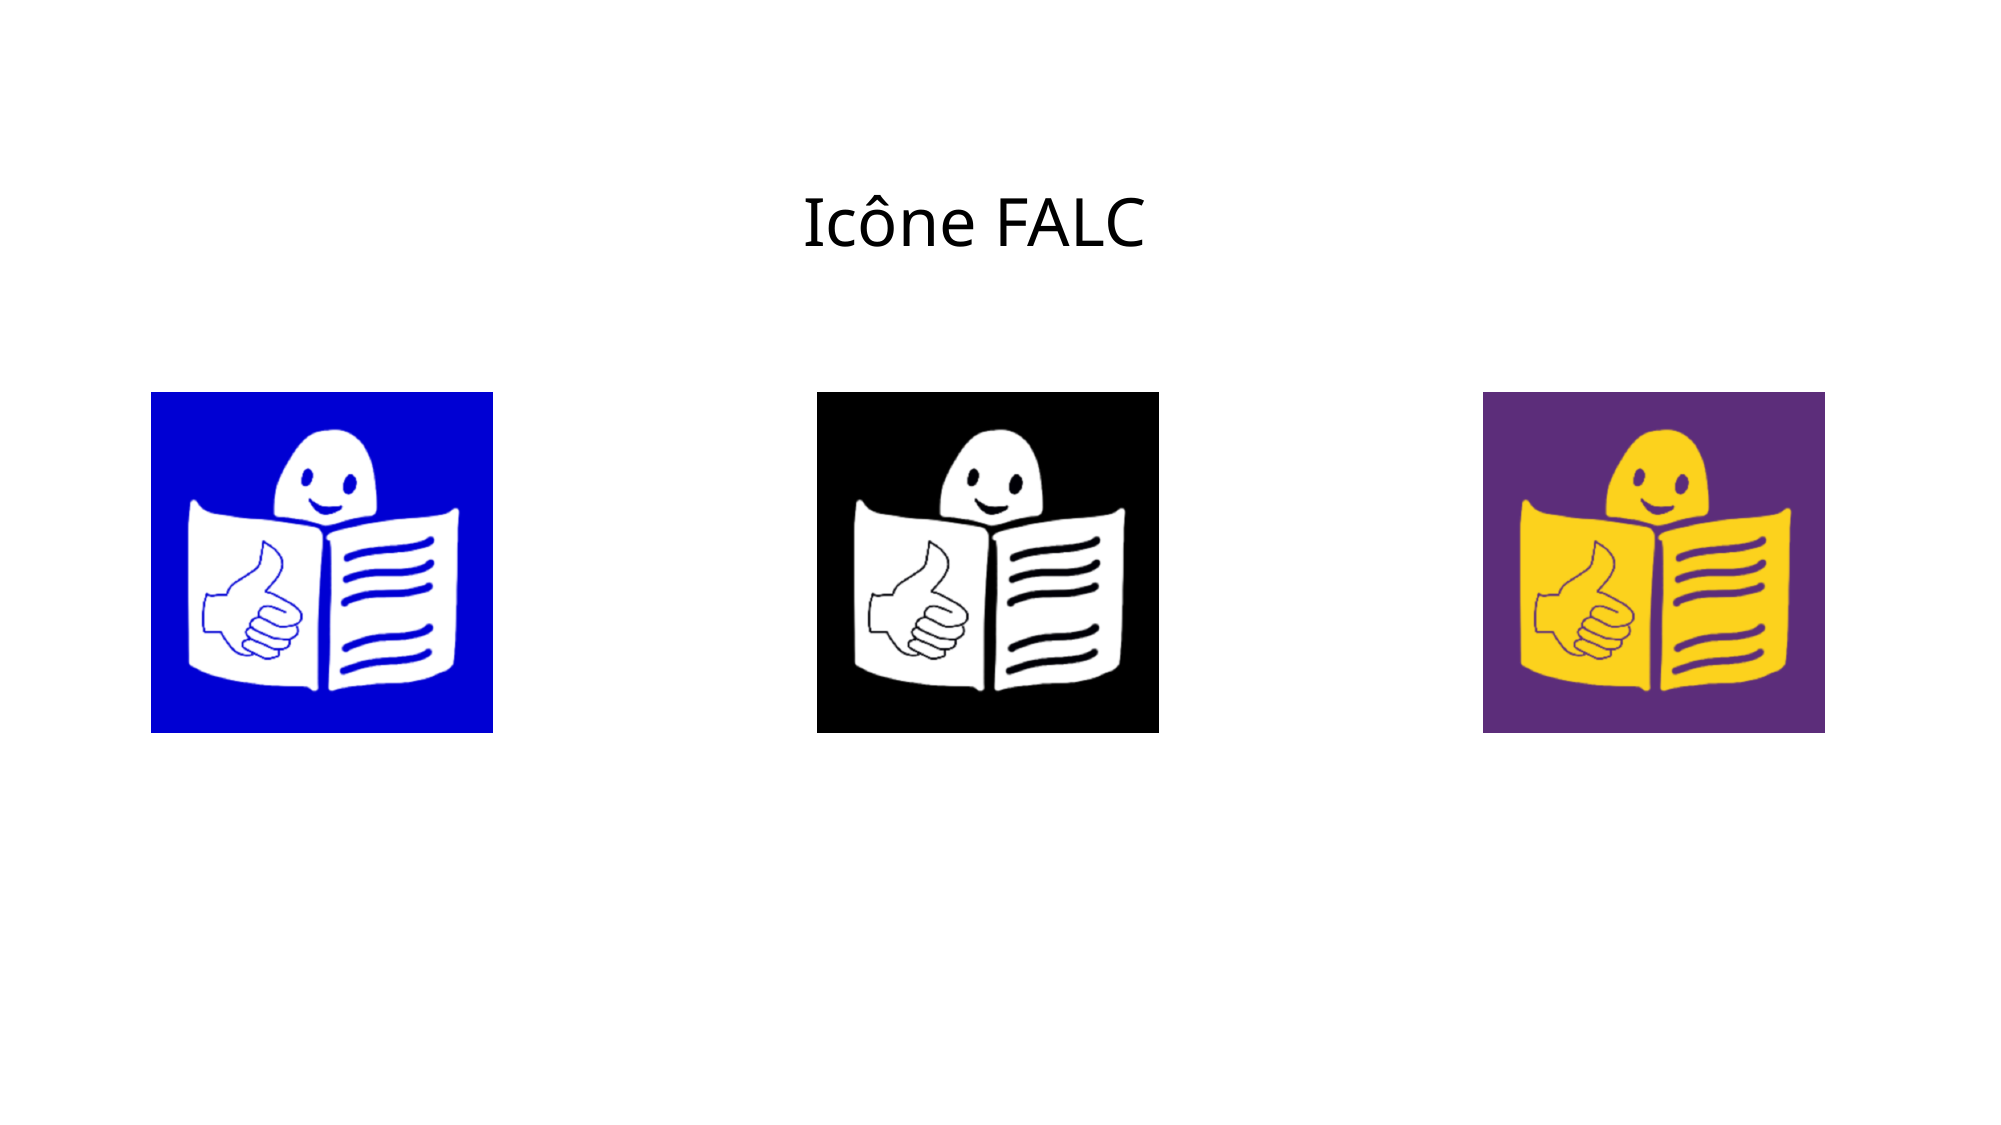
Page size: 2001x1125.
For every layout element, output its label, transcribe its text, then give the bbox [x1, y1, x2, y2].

text_box Icône FALC [788, 172, 1212, 268]
picture [1483, 392, 1825, 733]
picture [817, 392, 1159, 733]
picture [151, 392, 493, 733]
